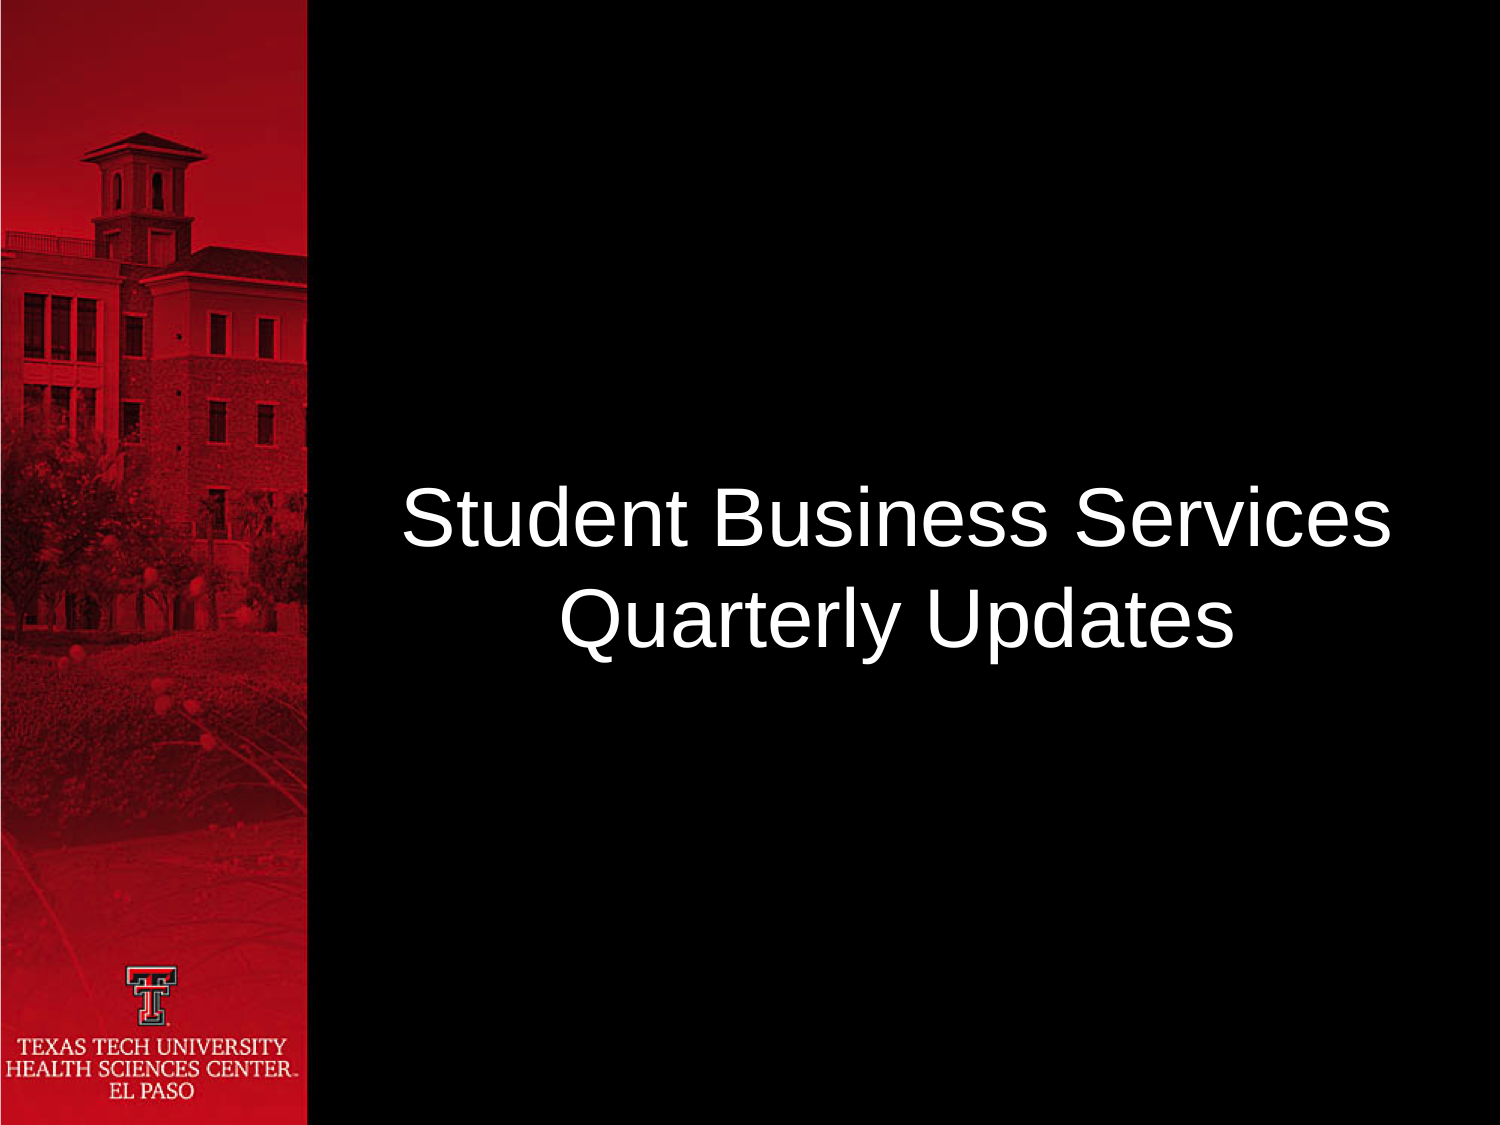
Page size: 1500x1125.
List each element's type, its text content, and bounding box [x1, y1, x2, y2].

title Student Business Services Quarterly Updates [383, 419, 1413, 709]
picture [0, 0, 1500, 1125]
